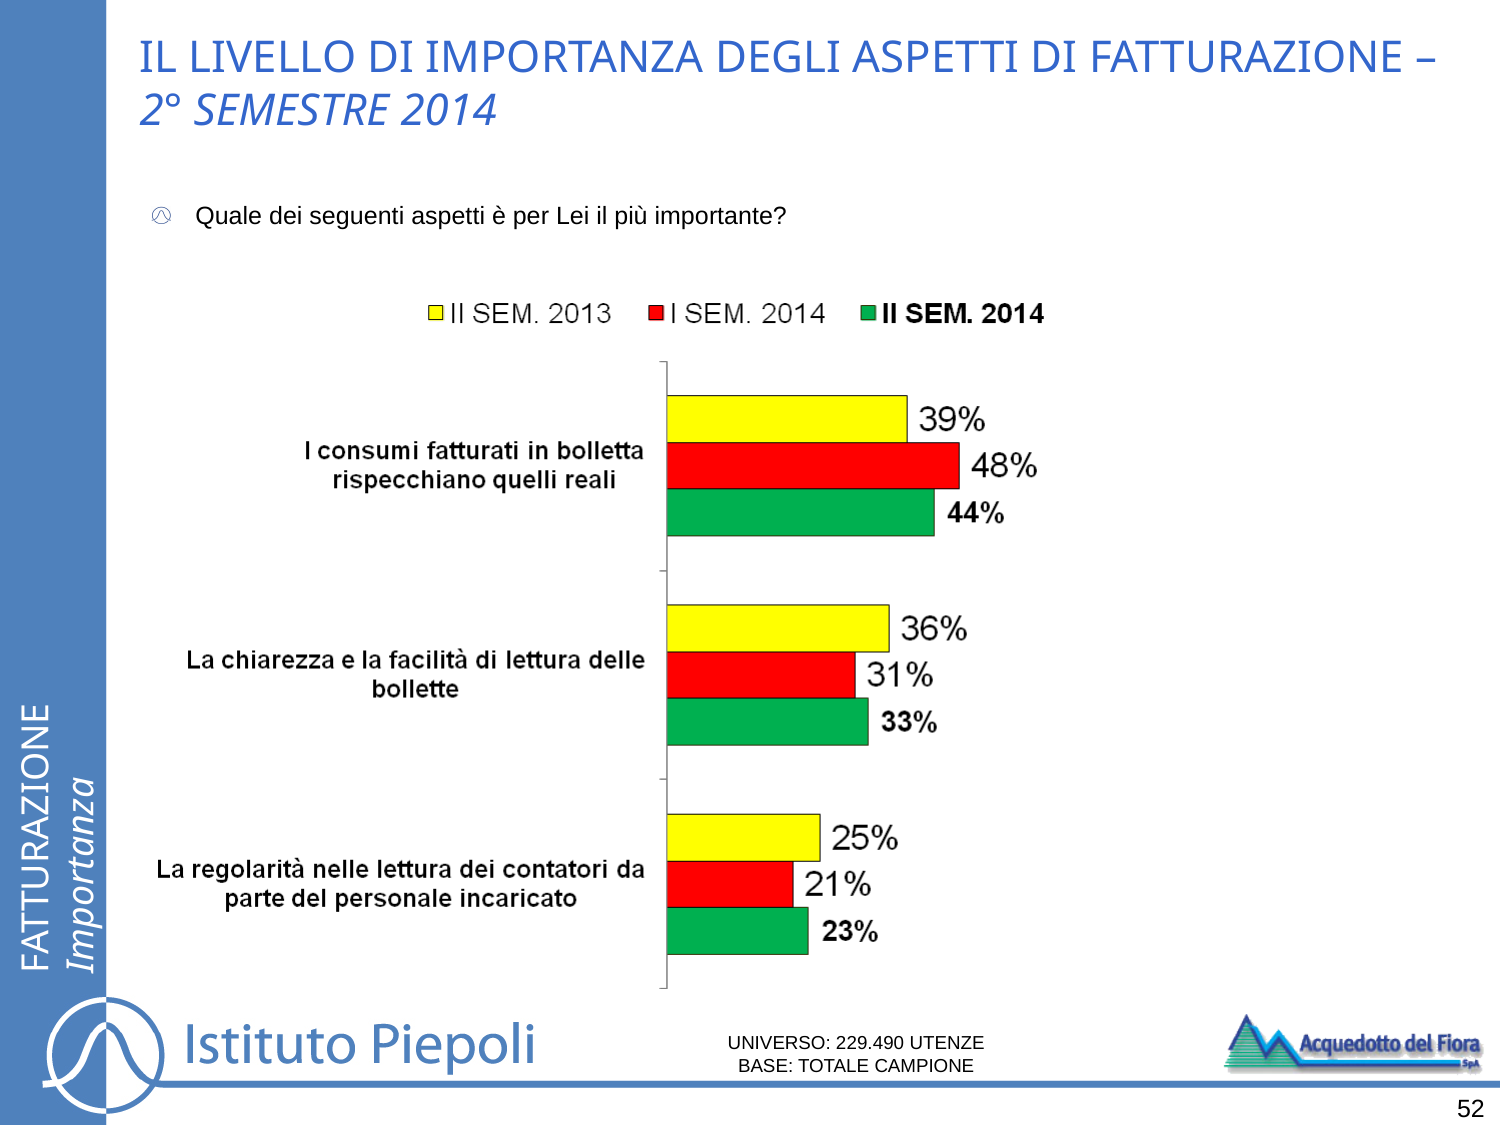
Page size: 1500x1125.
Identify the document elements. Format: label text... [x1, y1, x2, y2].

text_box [138, 270, 1325, 1036]
text_box FATTURAZIONE Importanza [3, 12, 109, 988]
text_box IL LIVELLO DI IMPORTANZA DEGLI ASPETTI DI FATTURAZIONE – 2° SEMESTRE 2014 [124, 21, 1471, 209]
picture [0, 0, 1500, 1125]
slide_number 52 [1292, 1089, 1500, 1125]
text_box Quale dei seguenti aspetti è per Lei il più importante? [123, 184, 1459, 245]
text_box UNIVERSO: 229.490 UTENZE BASE: TOTALE CAMPIONE [596, 1044, 1117, 1084]
